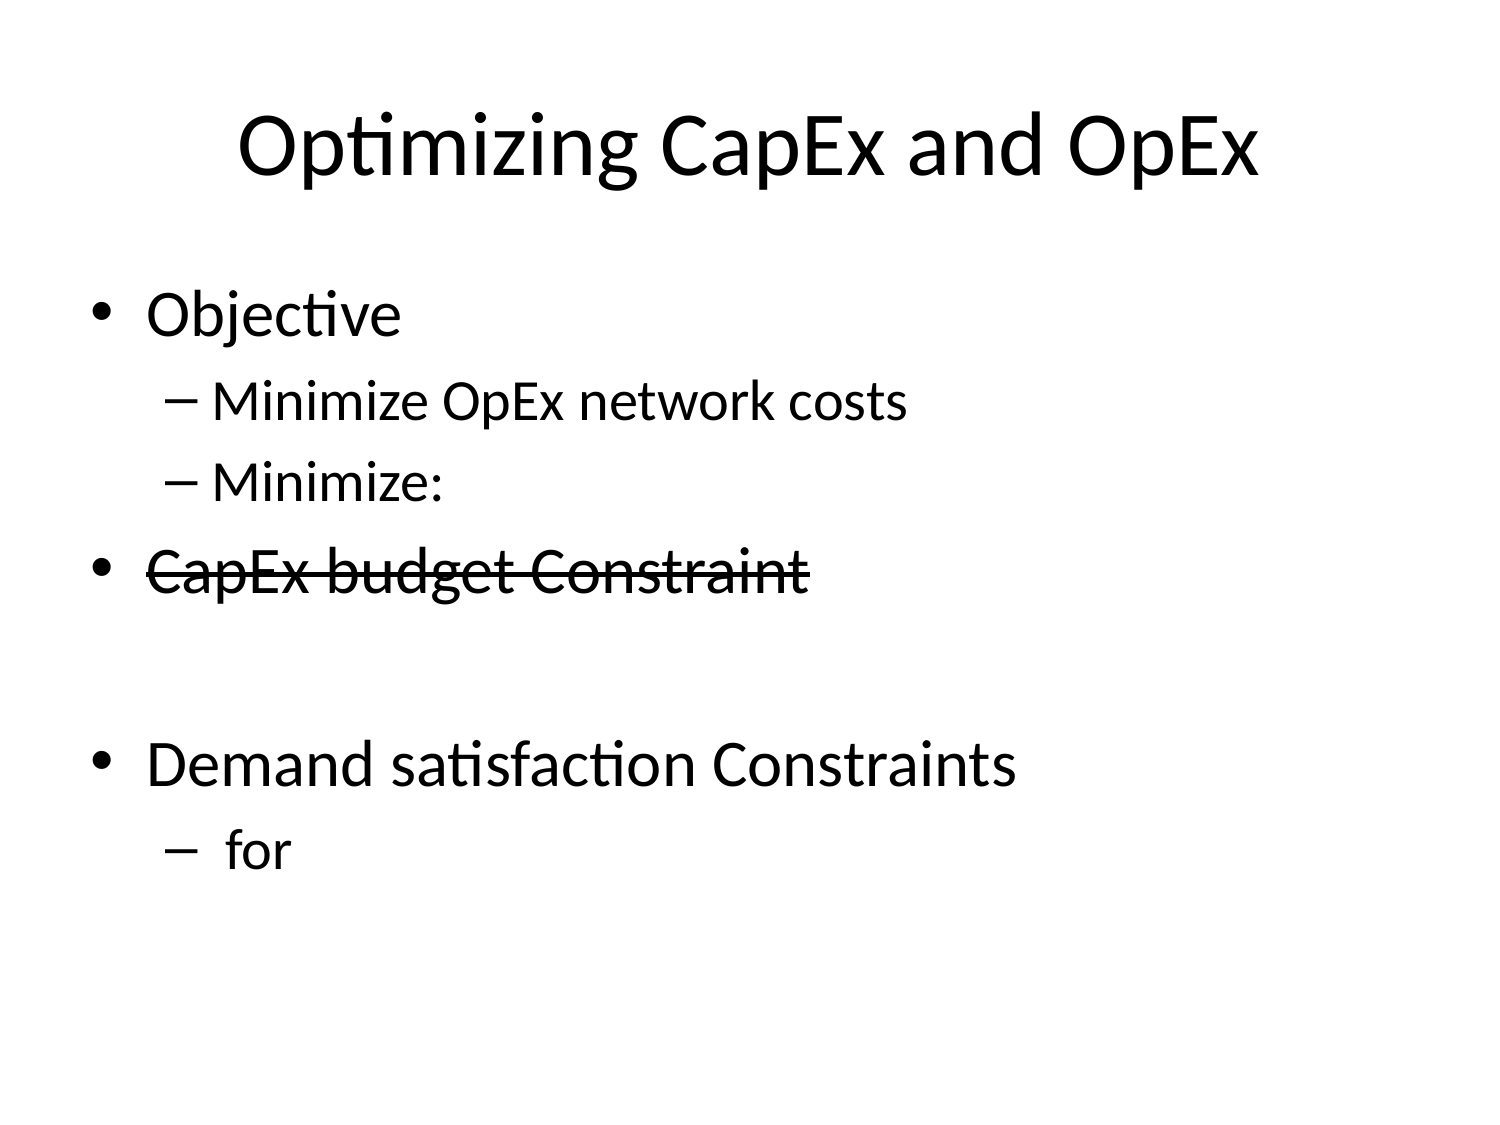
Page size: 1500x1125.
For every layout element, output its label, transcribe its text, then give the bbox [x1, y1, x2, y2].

title Optimizing CapEx and OpEx [75, 45, 1425, 233]
